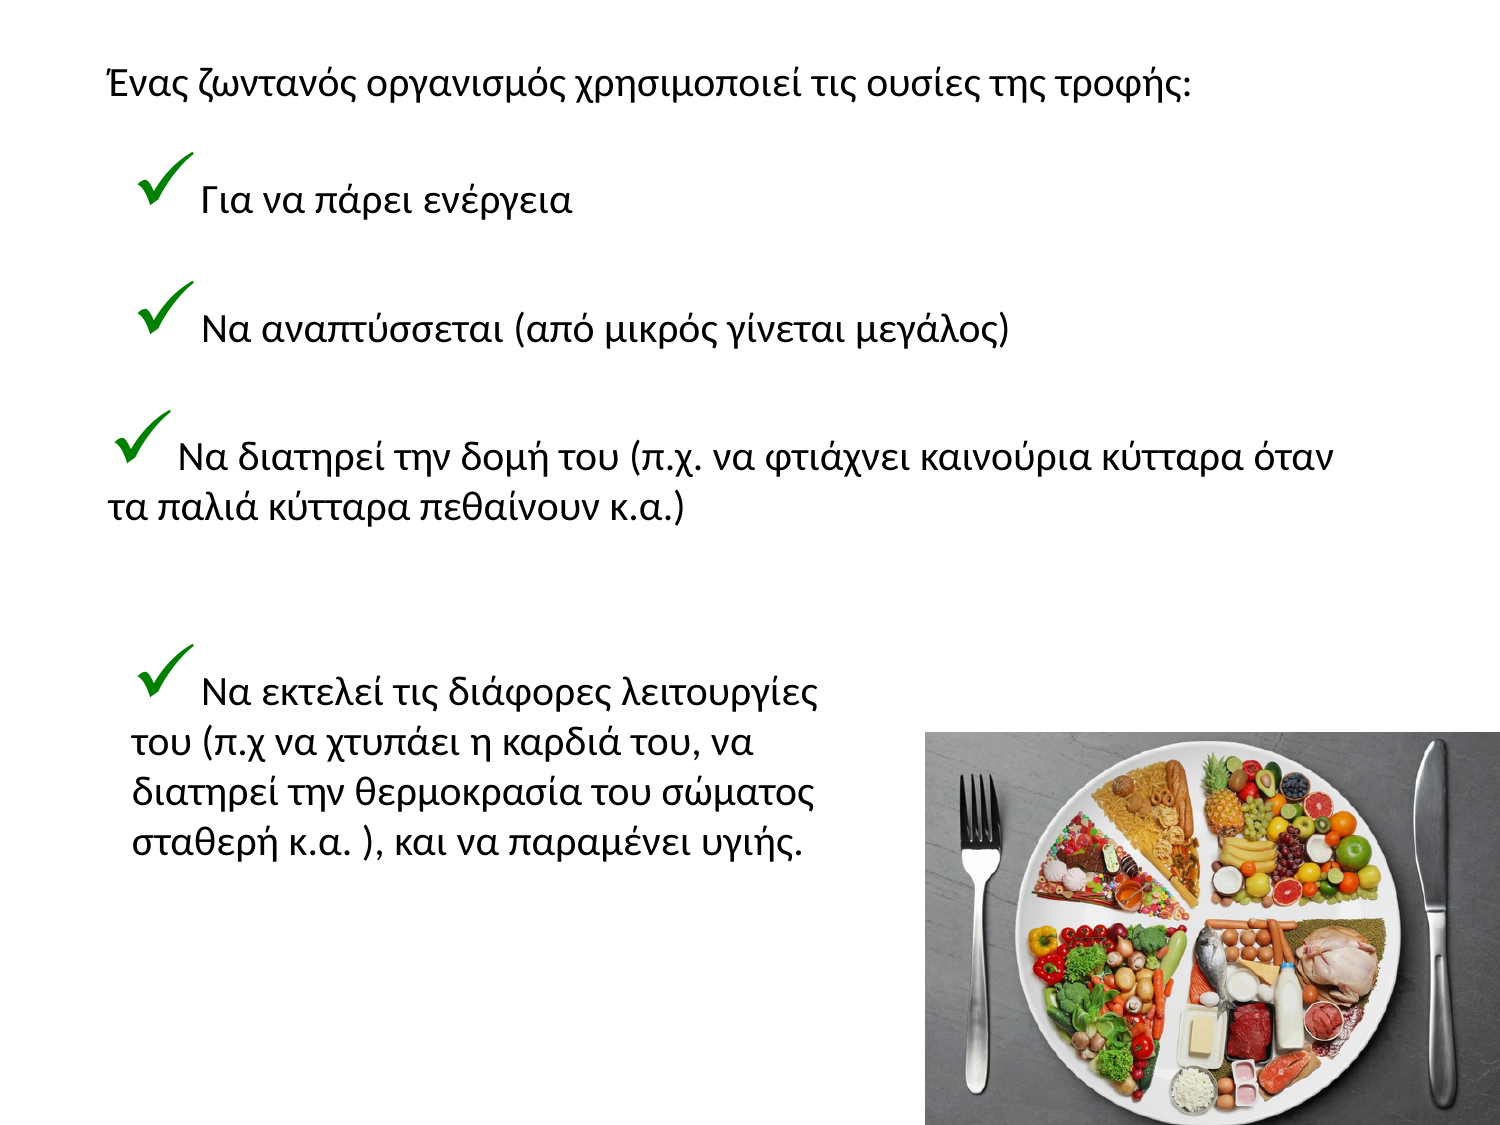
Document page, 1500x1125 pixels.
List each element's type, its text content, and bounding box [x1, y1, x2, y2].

text_box Ένας ζωντανός οργανισμός χρησιμοποιεί τις ουσίες της τροφής: [93, 46, 1500, 112]
text_box Να αναπτύσσεται (από μικρός γίνεται μεγάλος) [117, 292, 1243, 358]
text_box Να διατηρεί την δομή του (π.χ. να φτιάχνει καινούρια κύτταρα όταν τα παλιά κύτταρα πεθαίνουν κ.α.) [93, 421, 1395, 537]
text_box Να εκτελεί τις διάφορες λειτουργίες του (π.χ να χτυπάει η καρδιά του, να διατηρεί την θερμοκρασία του σώματος σταθερή κ.α. ), και να παραμένει υγιής. [117, 656, 844, 872]
text_box Για να πάρει ενέργεια [117, 164, 1008, 229]
picture [925, 731, 1500, 1125]
